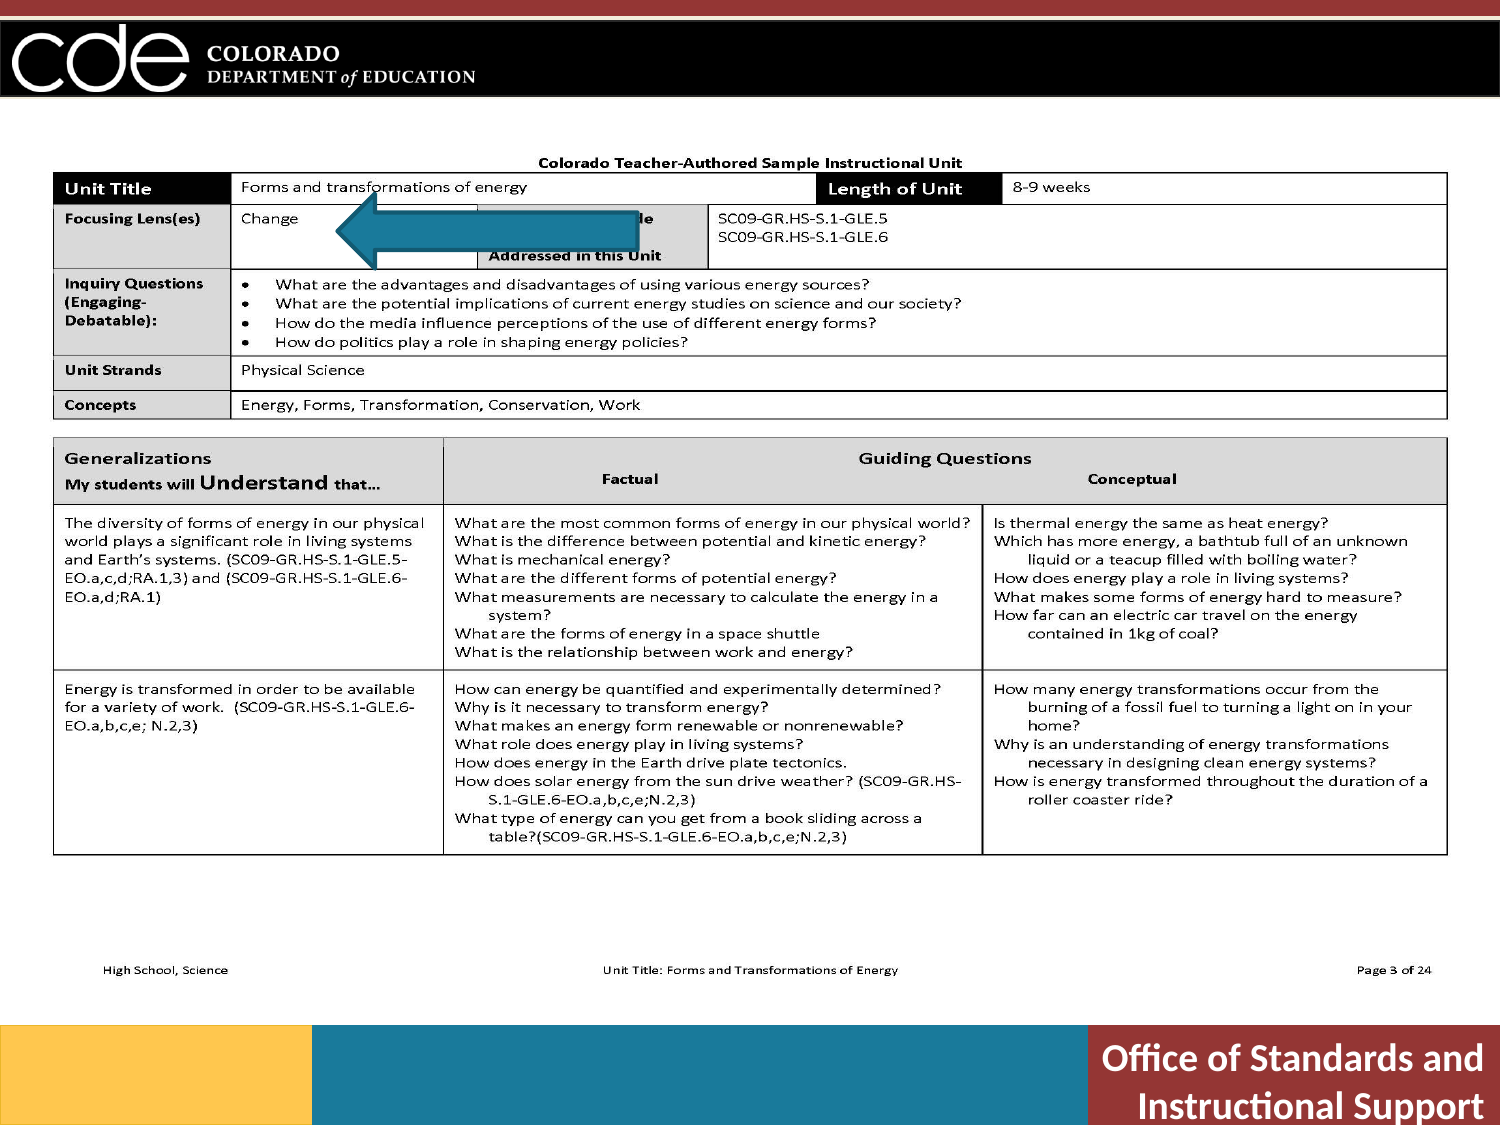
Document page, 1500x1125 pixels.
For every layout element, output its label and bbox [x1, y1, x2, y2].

picture [0, 97, 1500, 1026]
picture [12, 24, 475, 92]
picture [0, 16, 1500, 20]
